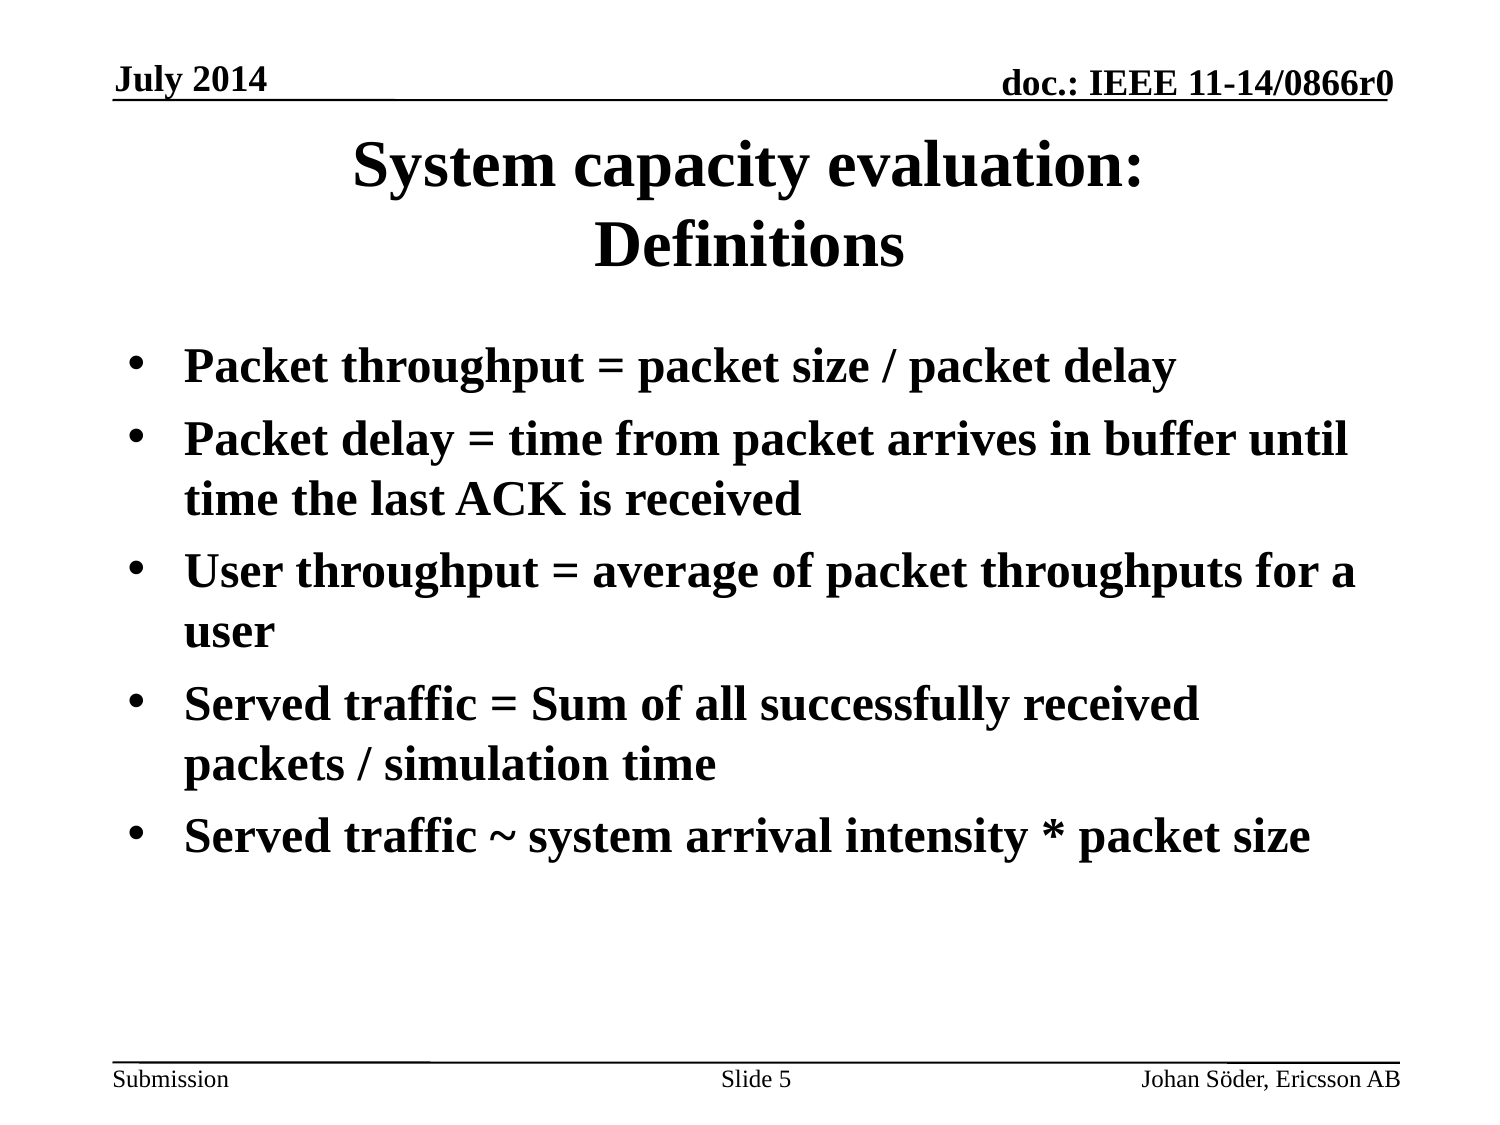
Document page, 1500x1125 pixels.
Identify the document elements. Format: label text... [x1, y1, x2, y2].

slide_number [114, 54, 423, 100]
slide_number Slide 5 [712, 1061, 800, 1123]
list Packet throughput = packet size / packet delay Packet delay = time from packet arrives in buffer until time the last ACK is received User throughput = average of packet throughputs for a user Served traffic = Sum of all successfully received packets / simulation time Served traffic ~ system arrival intensity * packet size [112, 324, 1388, 1000]
title System capacity evaluation: Definitions [112, 112, 1388, 288]
footer Johan Söder, Ericsson AB [878, 1061, 1402, 1093]
